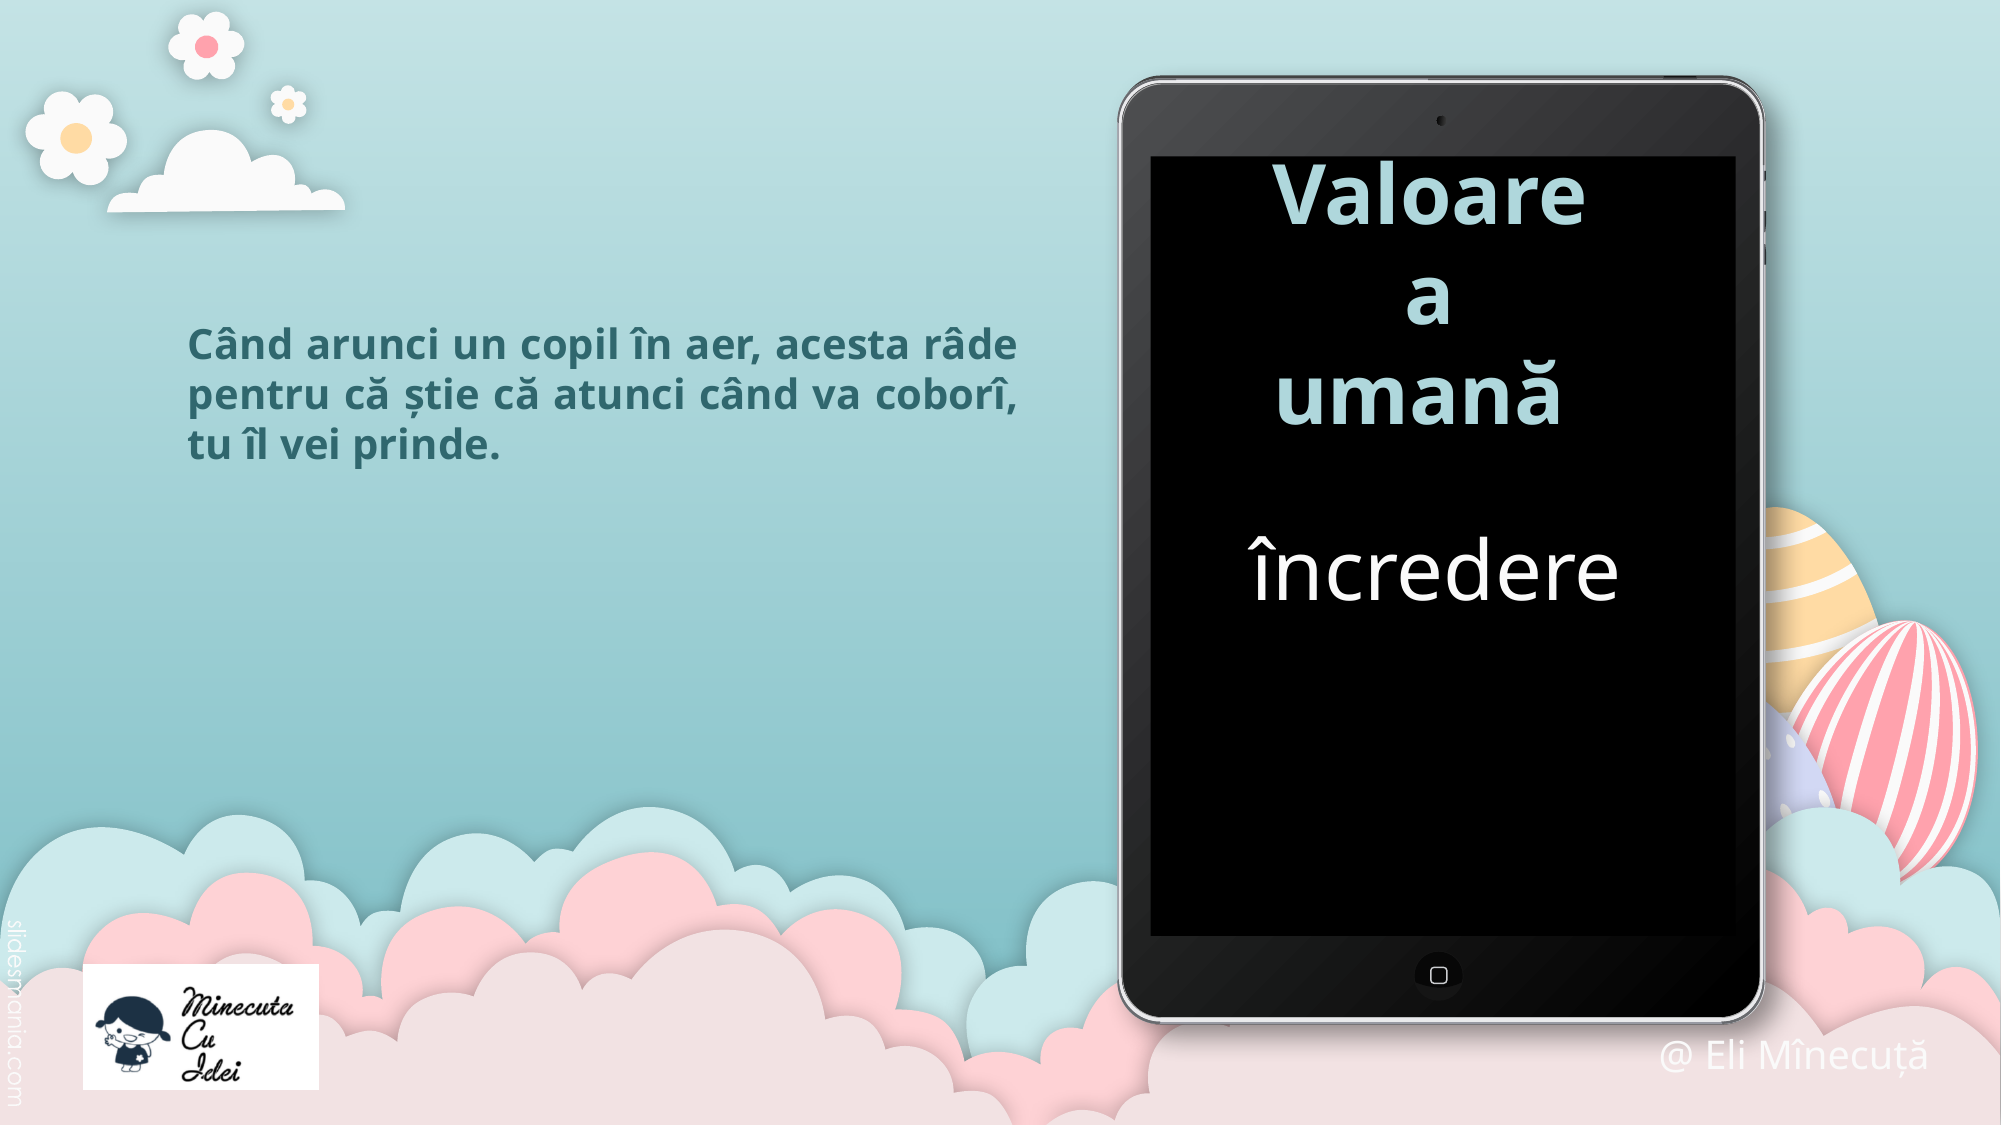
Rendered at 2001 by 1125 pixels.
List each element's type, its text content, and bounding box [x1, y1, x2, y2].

text_box Când arunci un copil în aer, acesta râde pentru că știe că atunci când va coborî, tu îl vei prinde. [155, 310, 962, 575]
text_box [270, 85, 307, 125]
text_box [25, 91, 128, 186]
text_box @ Eli Mînecuță [83, 1009, 1950, 1100]
text_box Valoarea umană [1231, 188, 1629, 224]
picture [82, 964, 320, 1090]
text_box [967, 225, 1916, 875]
text_box încredere [1920, 482, 2000, 762]
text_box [168, 11, 245, 80]
text_box [107, 129, 345, 213]
